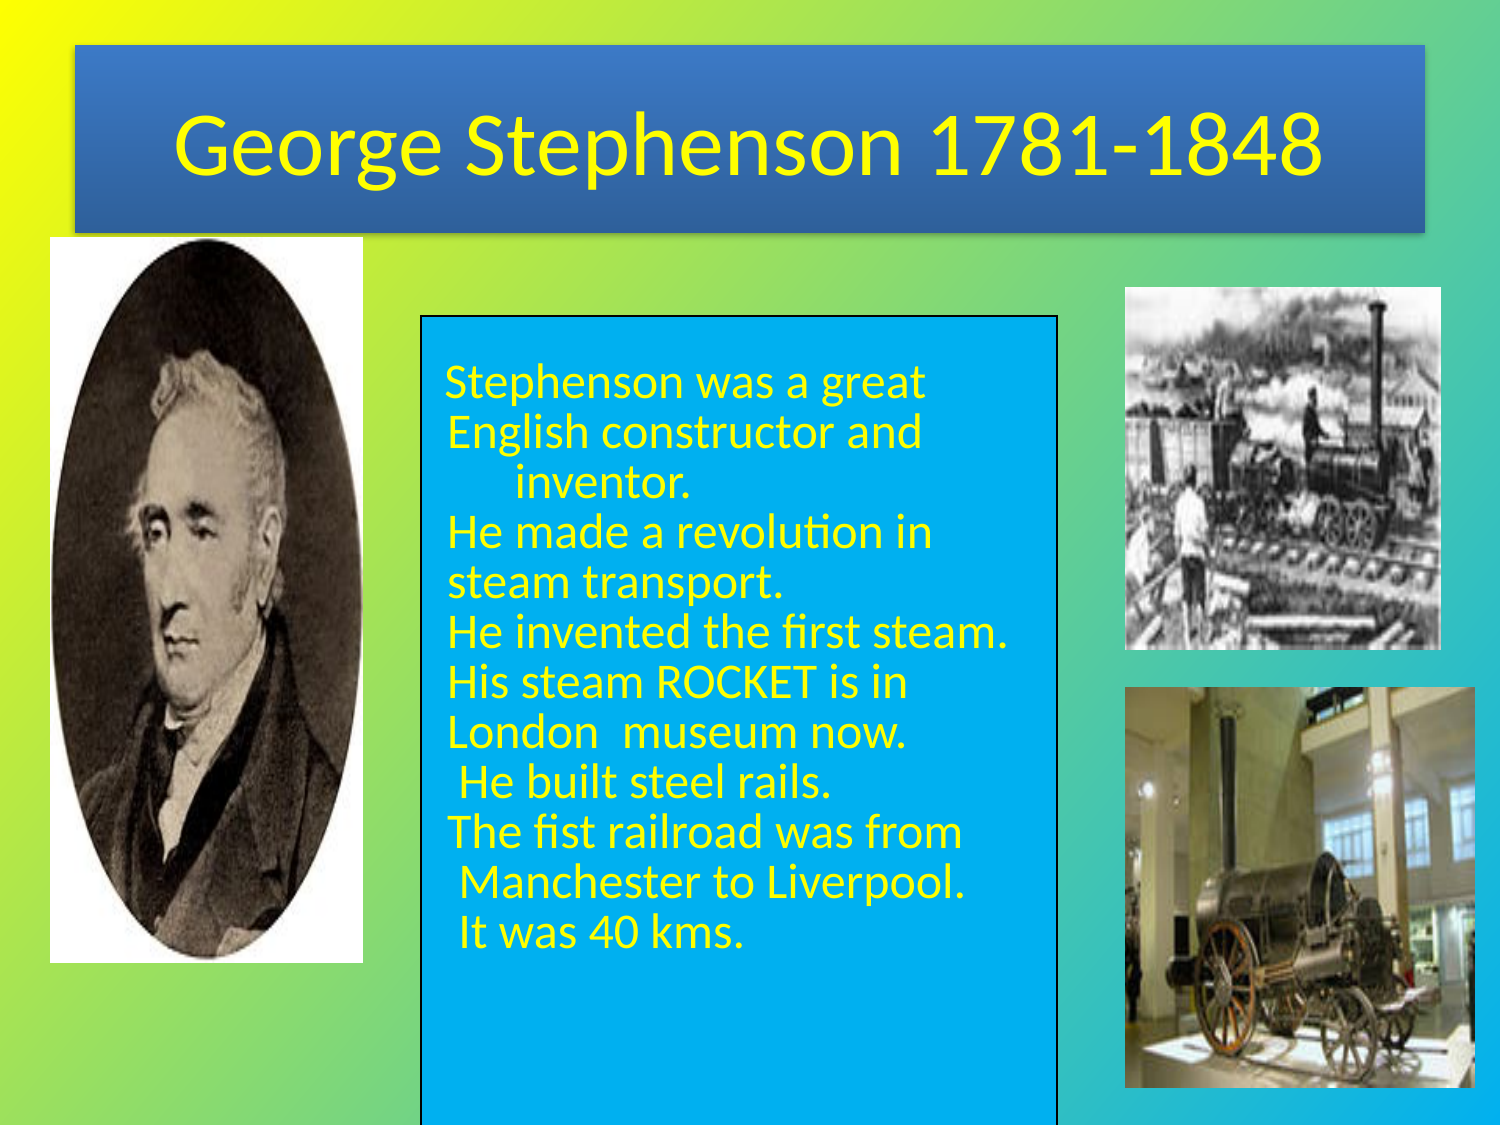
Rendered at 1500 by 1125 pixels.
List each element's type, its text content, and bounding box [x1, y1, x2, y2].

picture [1124, 287, 1441, 651]
table_header Stephenson was a great English constructor and inventor. He made a revolution in steam transport. He invented the first steam. His steam ROCKET is in London museum now. He built steel rails. The fist railroad was from Manchester to Liverpool. It was 40 kms. [422, 317, 1056, 1125]
title George Stephenson 1781-1848 [74, 44, 1426, 233]
picture [49, 237, 363, 963]
picture [1124, 687, 1500, 1125]
